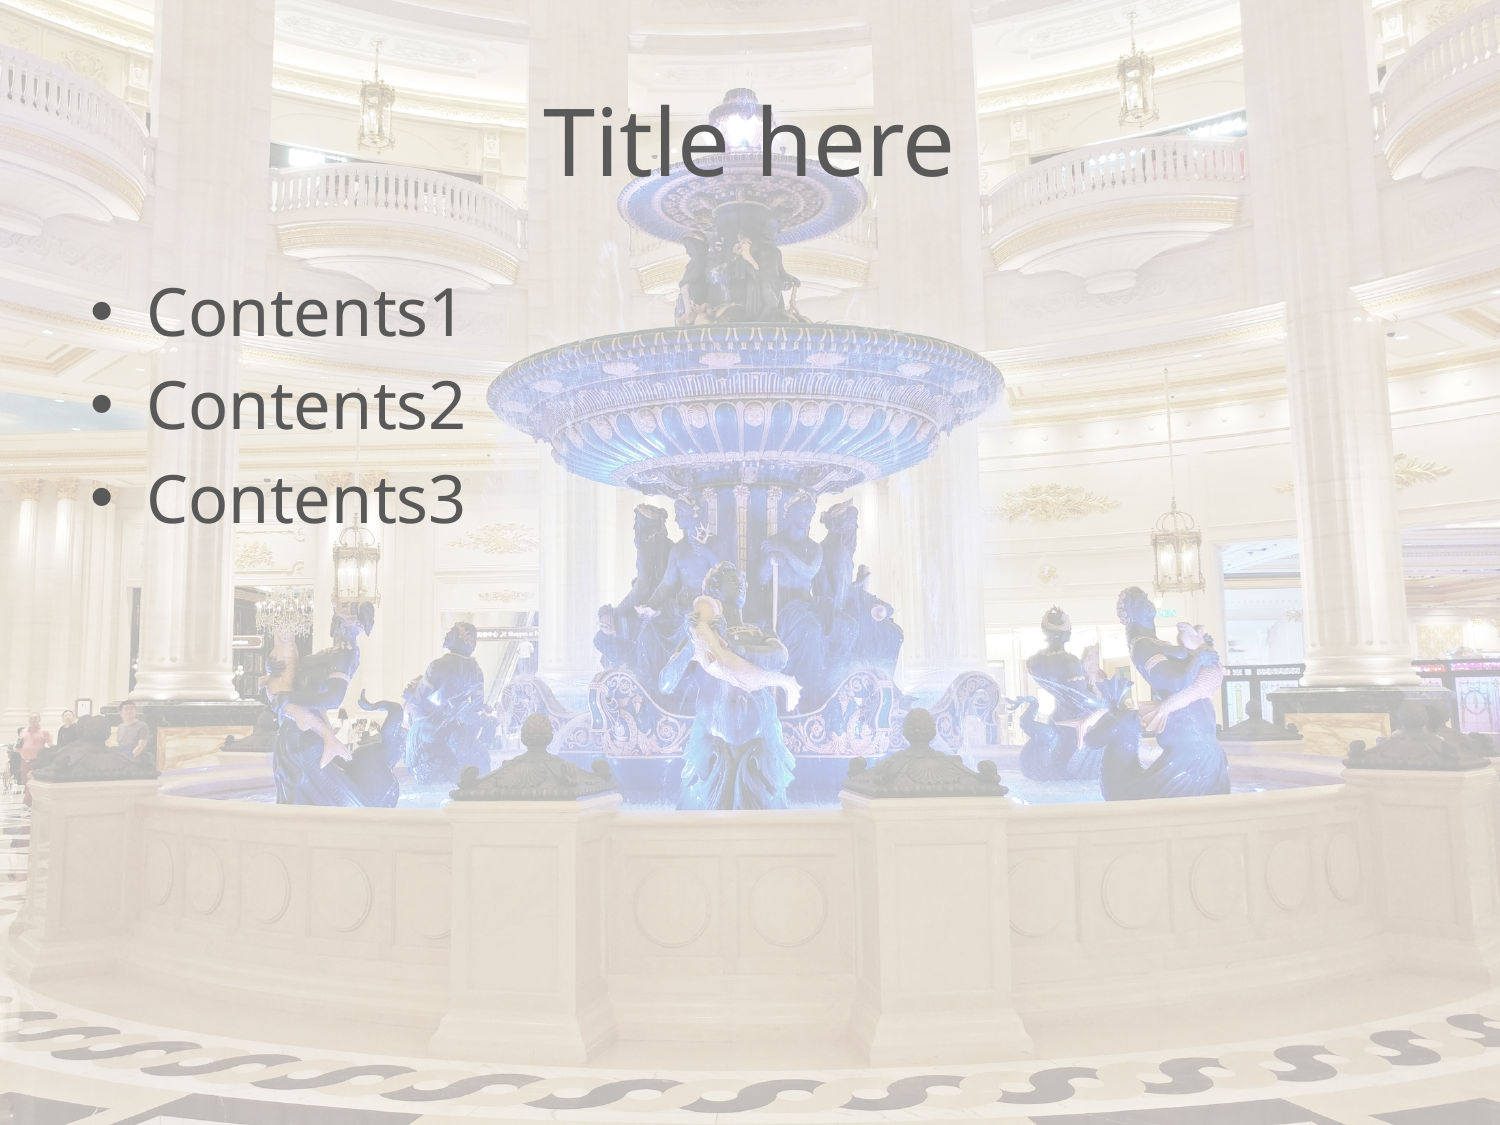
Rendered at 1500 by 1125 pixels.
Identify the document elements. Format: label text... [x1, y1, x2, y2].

text_box [0, 0, 1500, 1125]
list Contents1 Contents2 Contents3 [75, 262, 1425, 1005]
title Title here [75, 45, 1425, 233]
